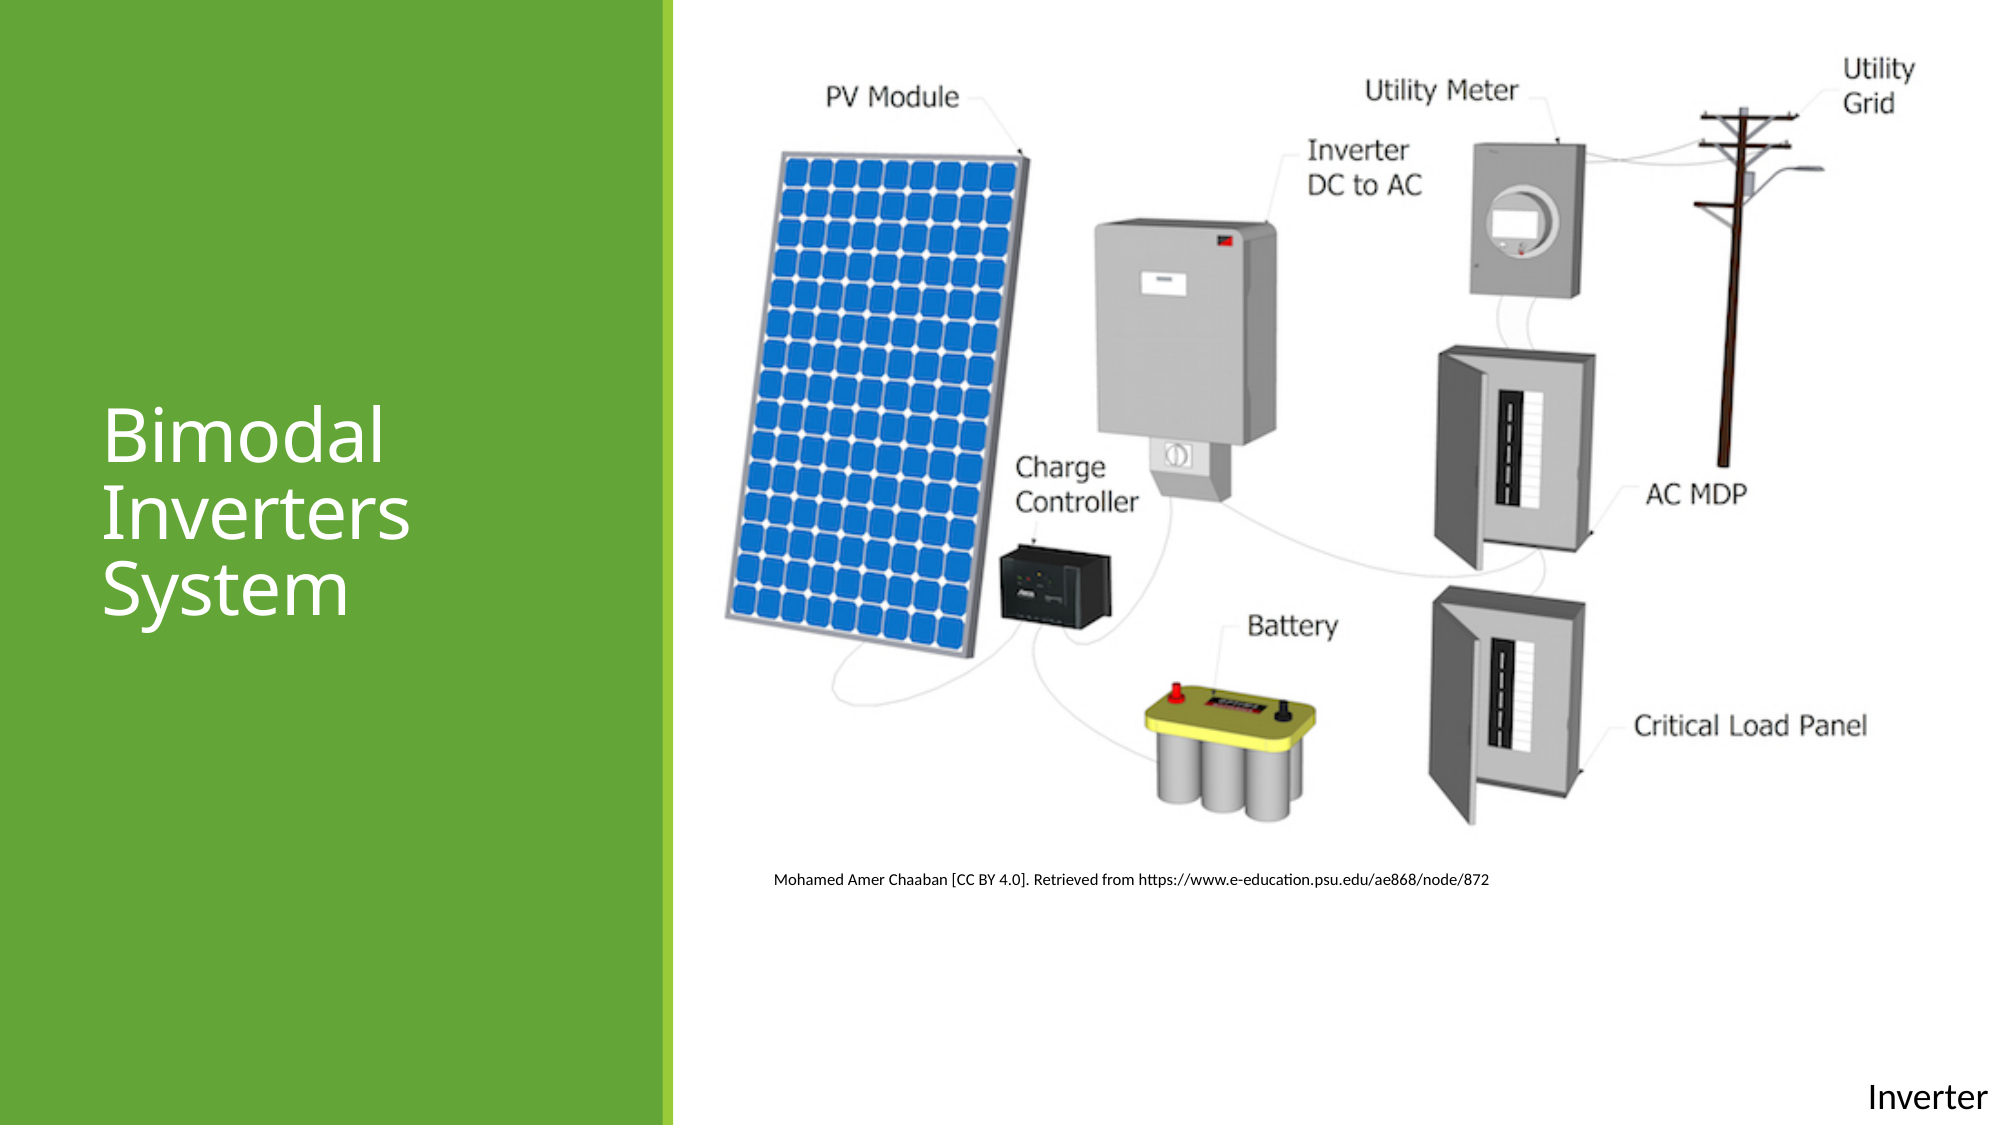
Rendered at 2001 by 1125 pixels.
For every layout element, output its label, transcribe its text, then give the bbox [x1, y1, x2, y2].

text_box Mohamed Amer Chaaban [CC BY 4.0]. Retrieved from https://www.e-education.psu.edu/ae868/node/872 [759, 861, 1866, 897]
title Bimodal Inverters System [86, 263, 612, 639]
picture [685, 49, 1957, 850]
